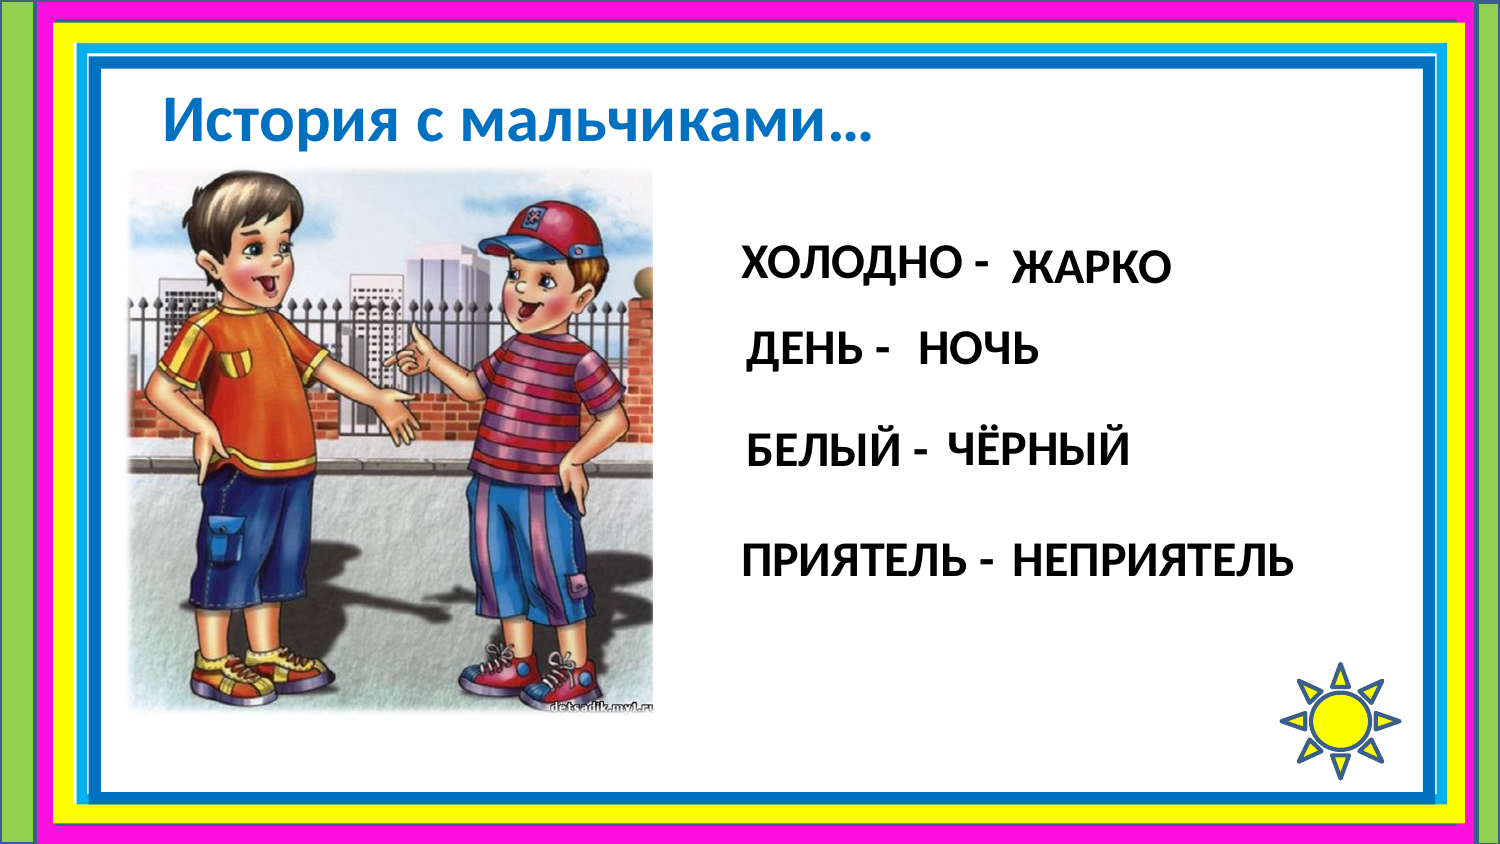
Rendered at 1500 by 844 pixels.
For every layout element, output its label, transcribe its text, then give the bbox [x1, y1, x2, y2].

text_box [1330, 753, 1351, 781]
text_box БЕЛЫЙ - [732, 409, 969, 485]
text_box ПРИЯТЕЛЬ - [726, 518, 998, 594]
text_box История с мальчиками… [147, 67, 1075, 163]
text_box [1279, 661, 1402, 764]
text_box ЖАРКО [997, 225, 1199, 301]
picture [123, 149, 654, 722]
text_box НОЧЬ [903, 307, 1140, 383]
text_box НЕПРИЯТЕЛЬ [998, 518, 1322, 594]
text_box ДЕНЬ - [732, 307, 903, 383]
text_box ЧЁРНЫЙ [932, 407, 1205, 483]
title ХОЛОДНО - [726, 217, 1018, 301]
